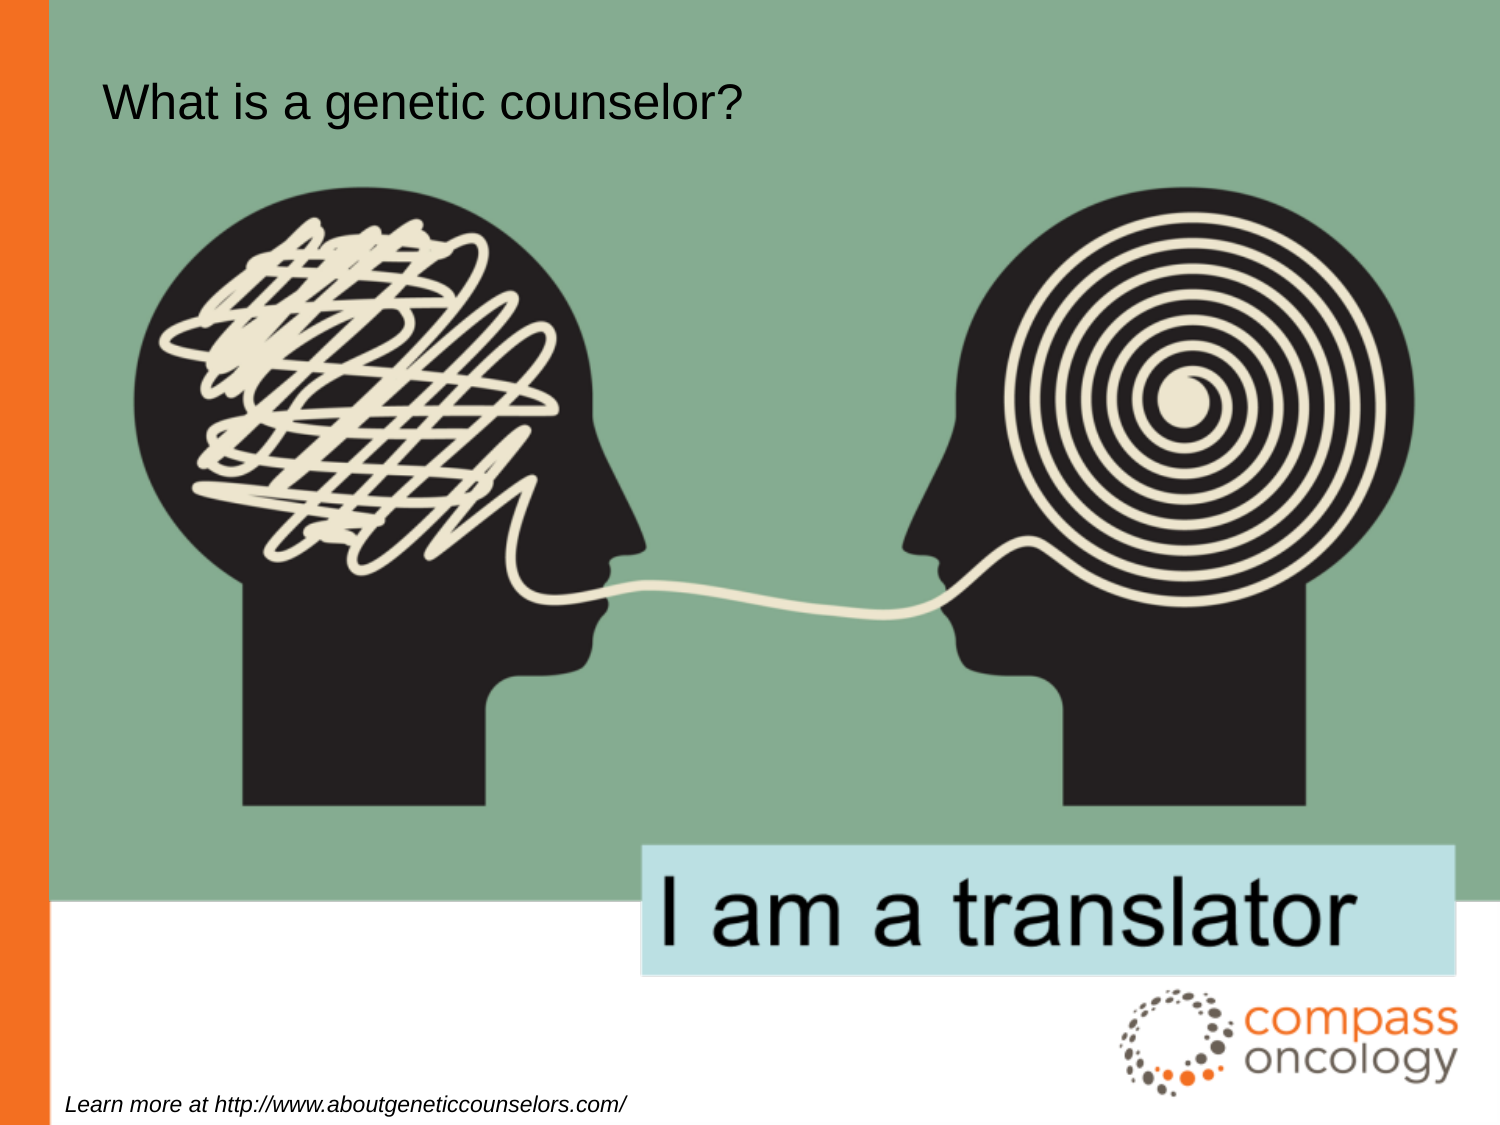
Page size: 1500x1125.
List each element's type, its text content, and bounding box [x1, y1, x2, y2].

text_box Learn more at http://www.aboutgeneticcounselors.com/ [50, 1082, 850, 1125]
picture [0, 0, 1500, 1125]
